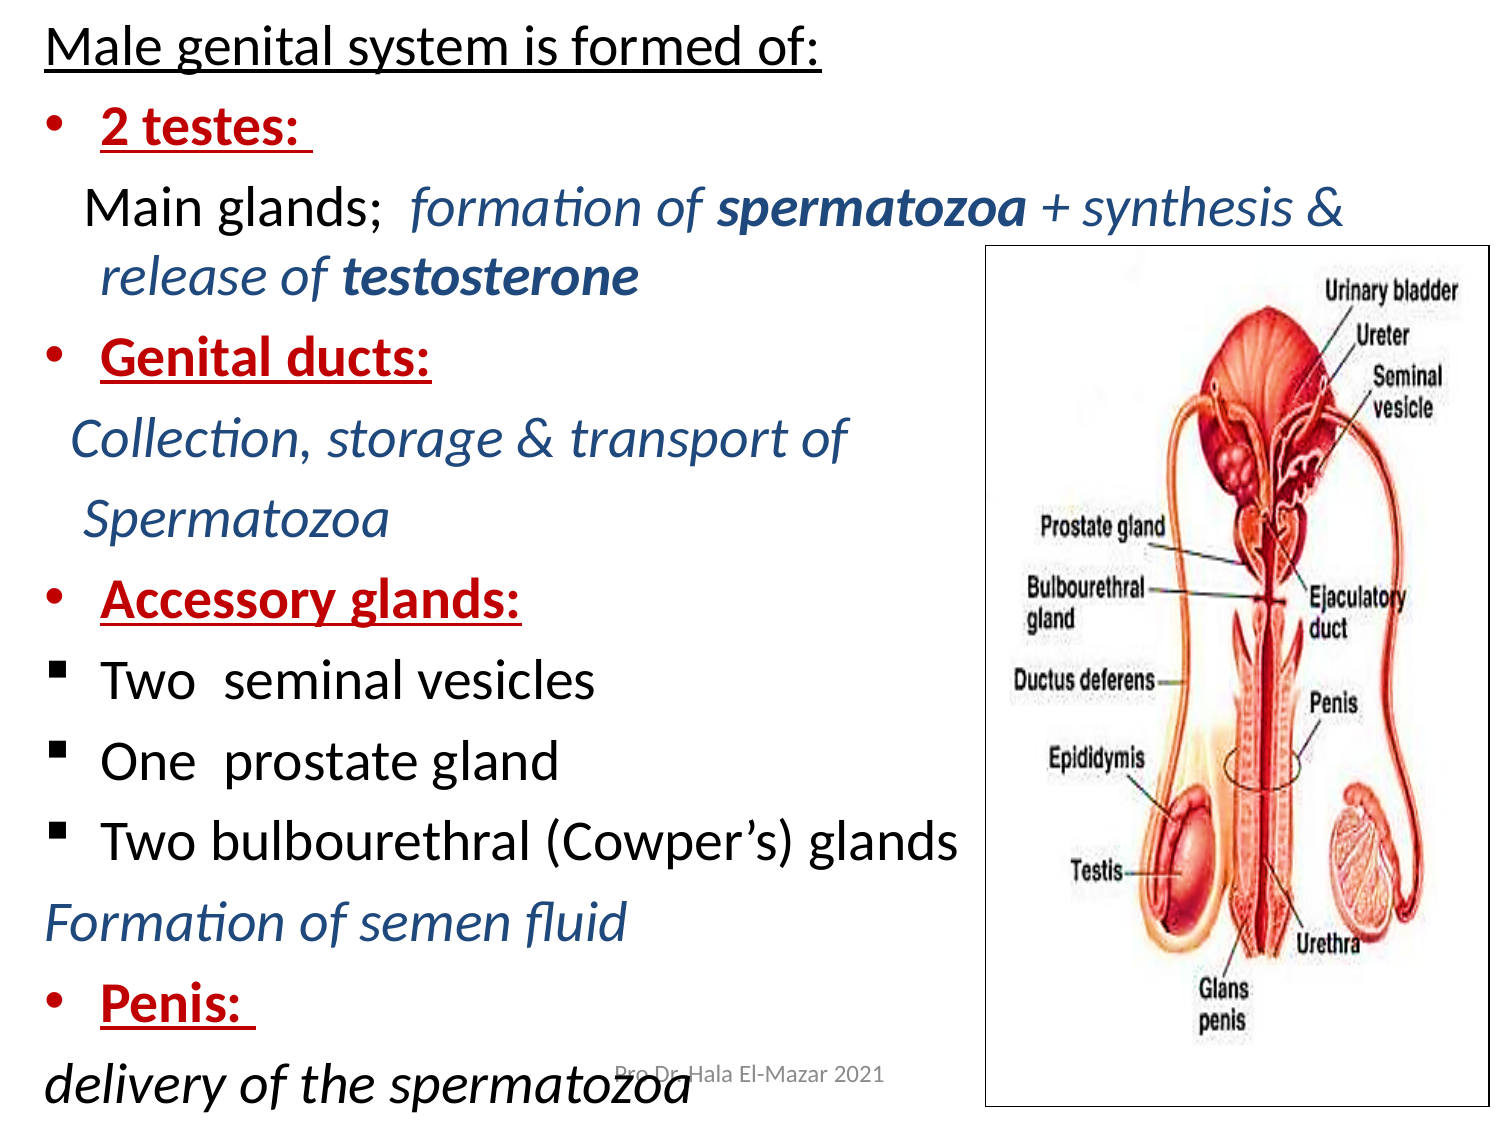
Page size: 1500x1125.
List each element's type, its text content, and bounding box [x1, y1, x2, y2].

footer Pro Dr. Hala El-Mazar 2021 [512, 1042, 980, 1103]
list Male genital system is formed of: 2 testes: Main glands; formation of spermatozoa + synthesis & release of testosterone Genital ducts: Collection, storage & transport of Spermatozoa Accessory glands: Two seminal vesicles One prostate gland Two bulbourethral (Cowper’s) glands Formation of semen fluid Penis: delivery of the spermatozoa [29, 0, 1490, 1125]
picture [985, 245, 1489, 1107]
